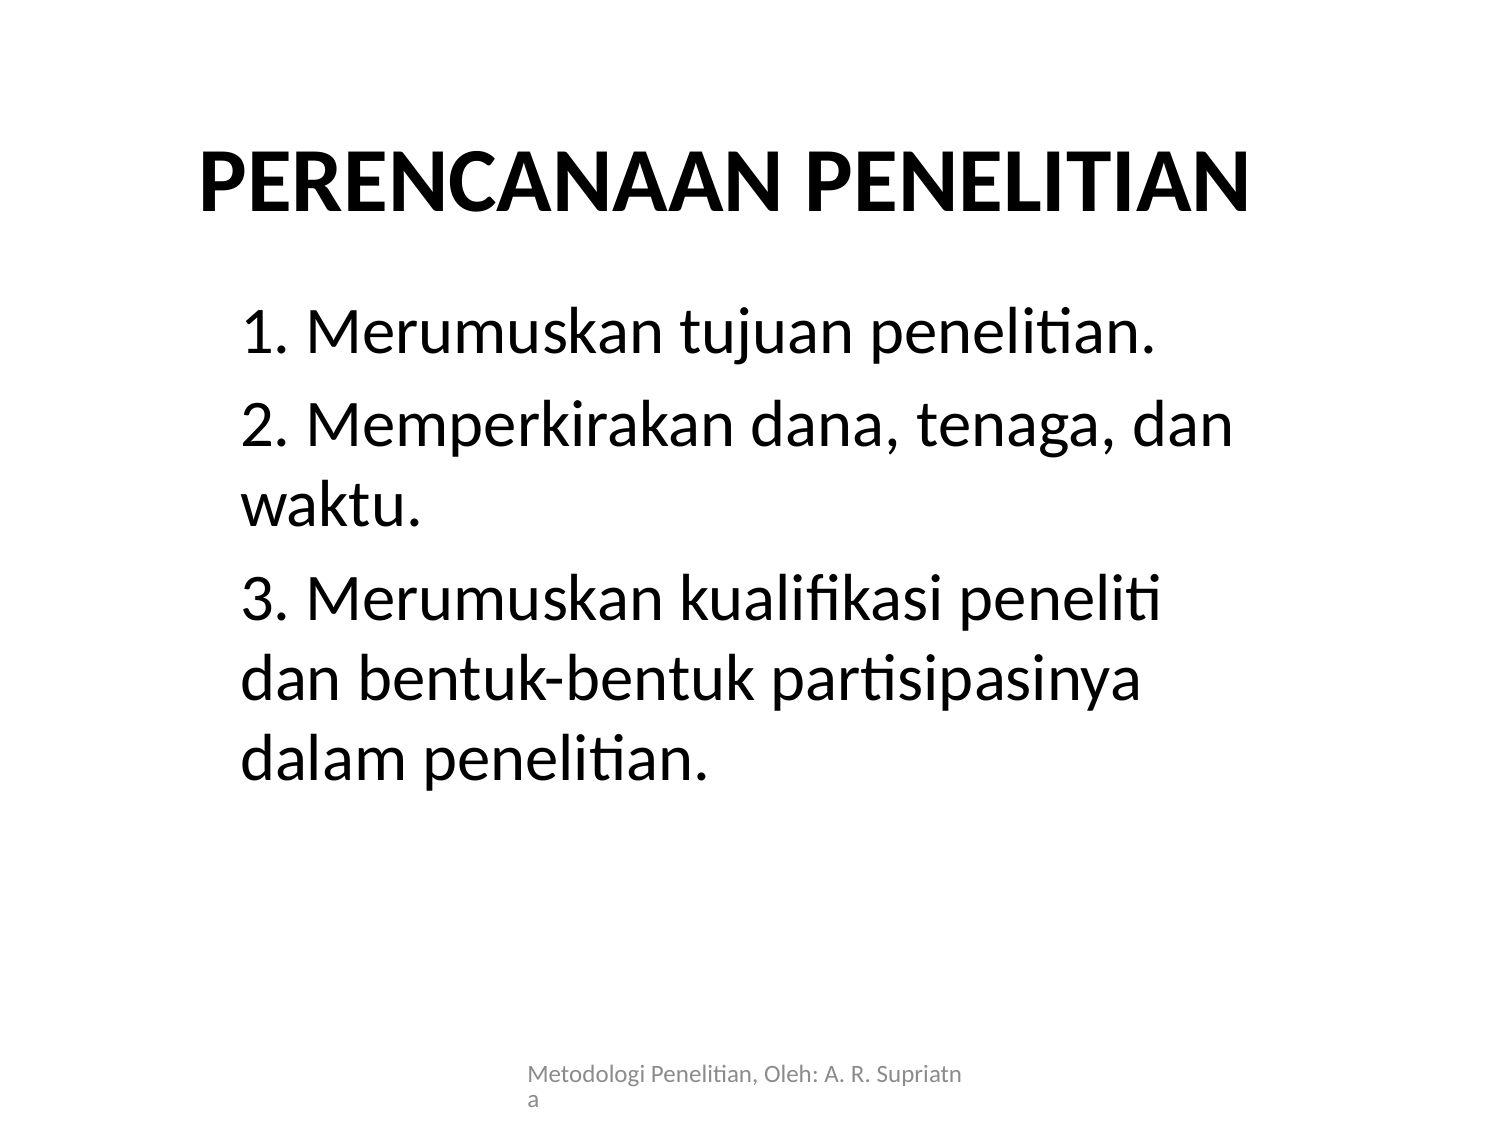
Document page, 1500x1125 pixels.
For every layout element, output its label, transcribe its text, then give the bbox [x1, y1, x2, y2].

title PERENCANAAN PENELITIAN [88, 54, 1364, 296]
subtitle 1. Merumuskan tujuan penelitian. 2. Memperkirakan dana, tenaga, dan waktu. 3. Merumuskan kualifikasi peneliti dan bentuk-bentuk partisipasinya dalam penelitian. [225, 278, 1275, 925]
footer Metodologi Penelitian, Oleh: A. R. Supriatna [512, 1042, 988, 1103]
